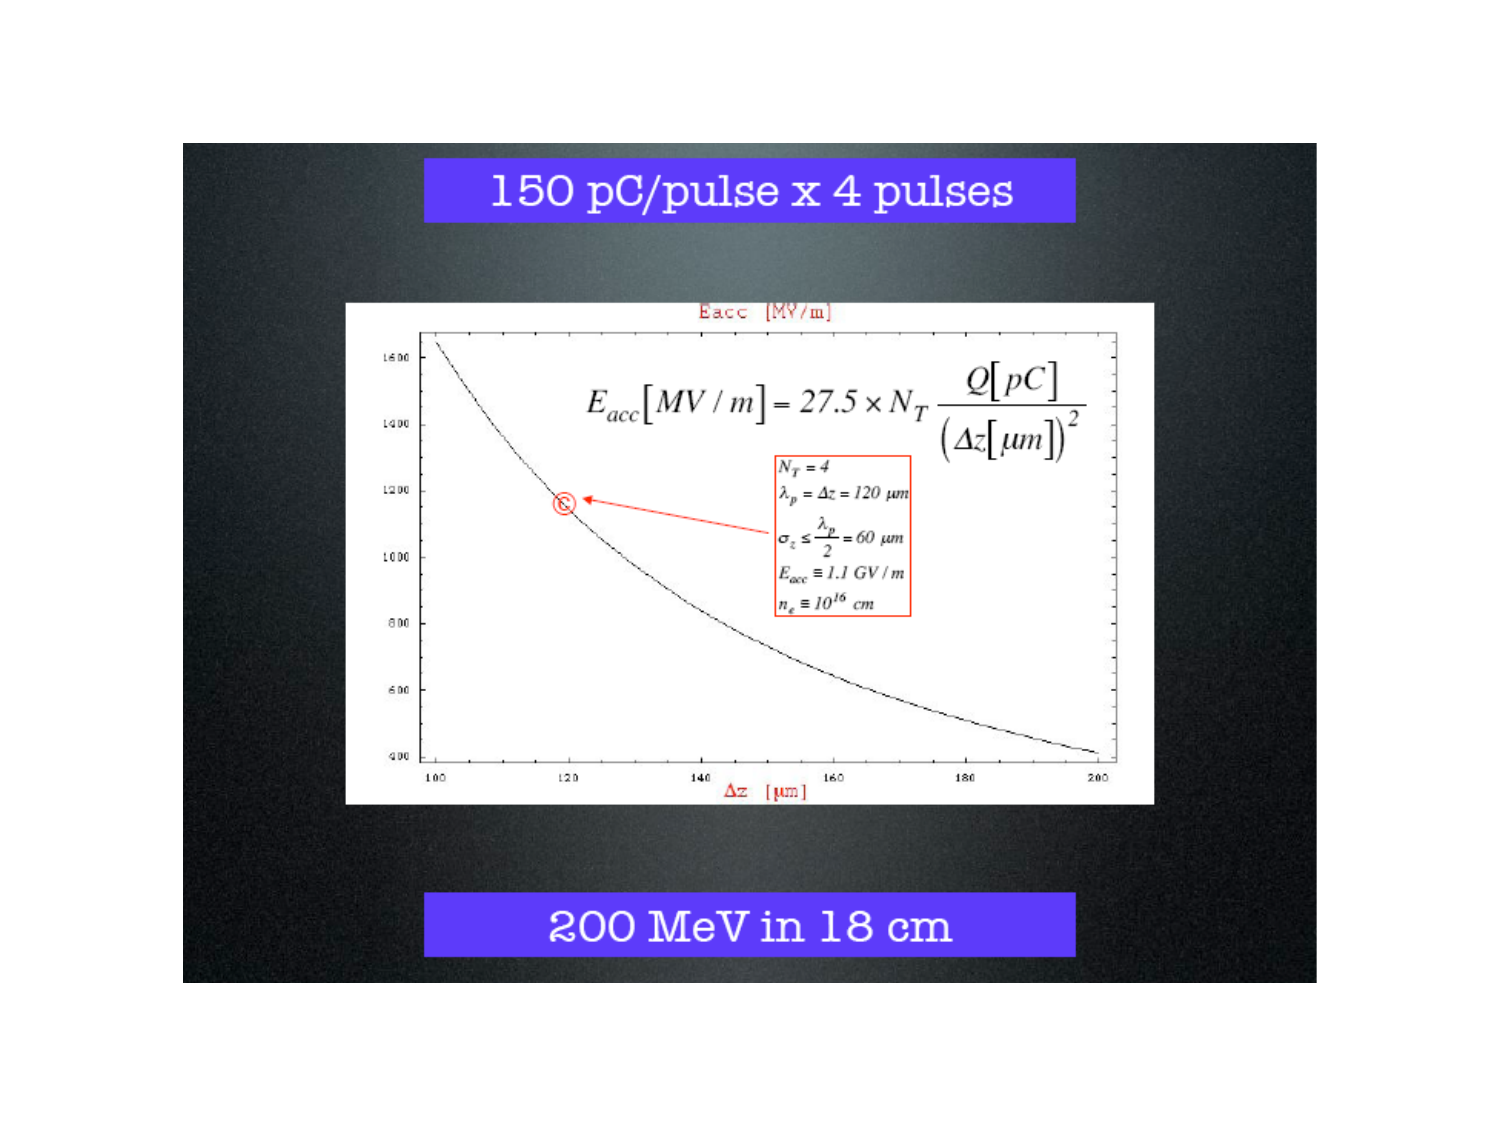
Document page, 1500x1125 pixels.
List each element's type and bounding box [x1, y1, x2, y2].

picture [182, 142, 1317, 984]
